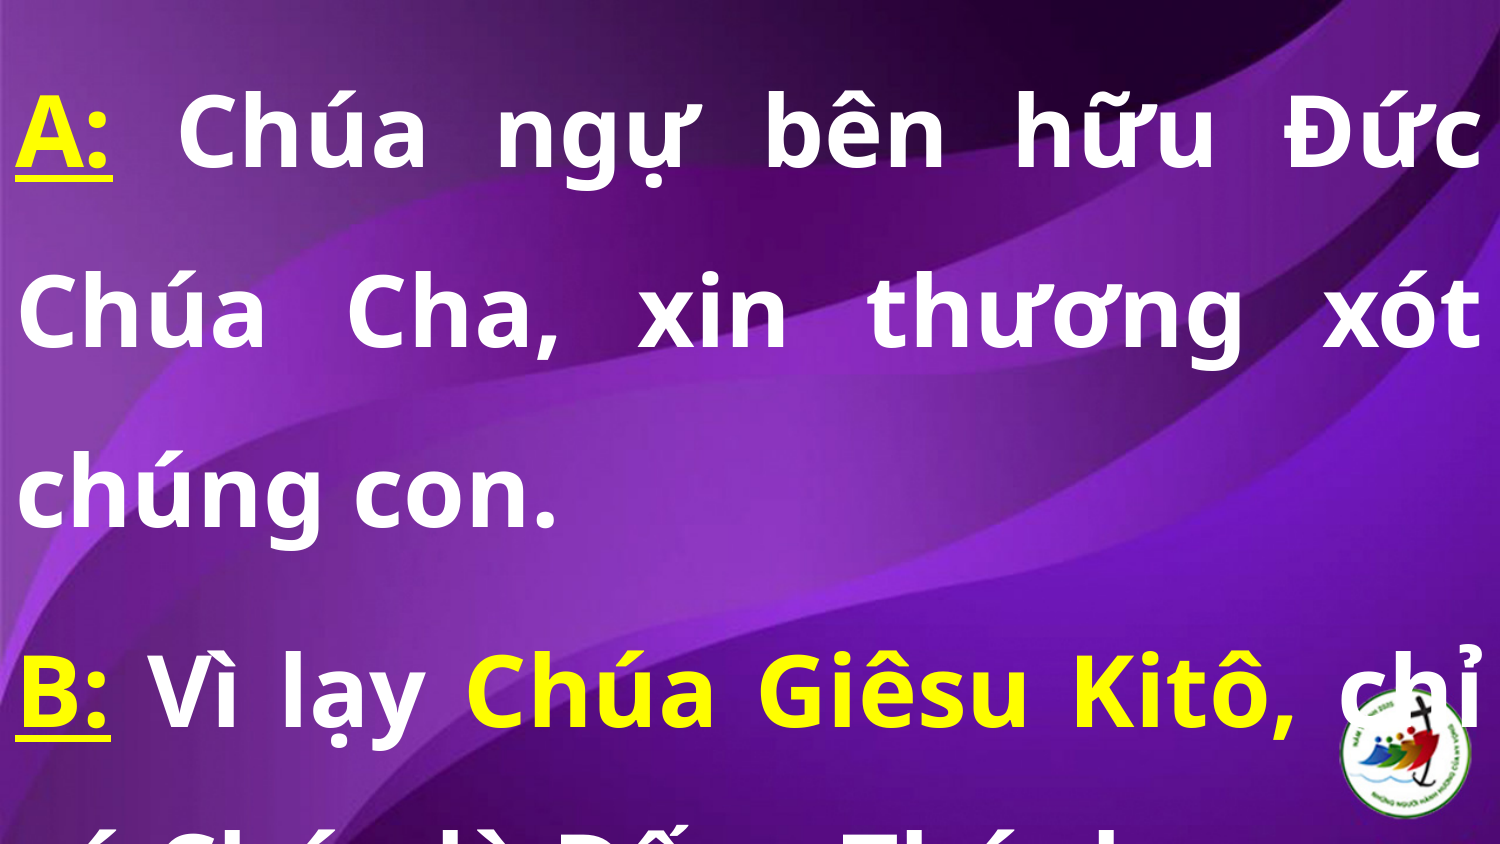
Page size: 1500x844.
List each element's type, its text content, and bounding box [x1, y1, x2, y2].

list A: Chúa ngự bên hữu Đức Chúa Cha, xin thương xót chúng con. B: Vì lạy Chúa Giêsu Kitô, chỉ có Chúa là Đấng Thánh. [0, 0, 1500, 844]
